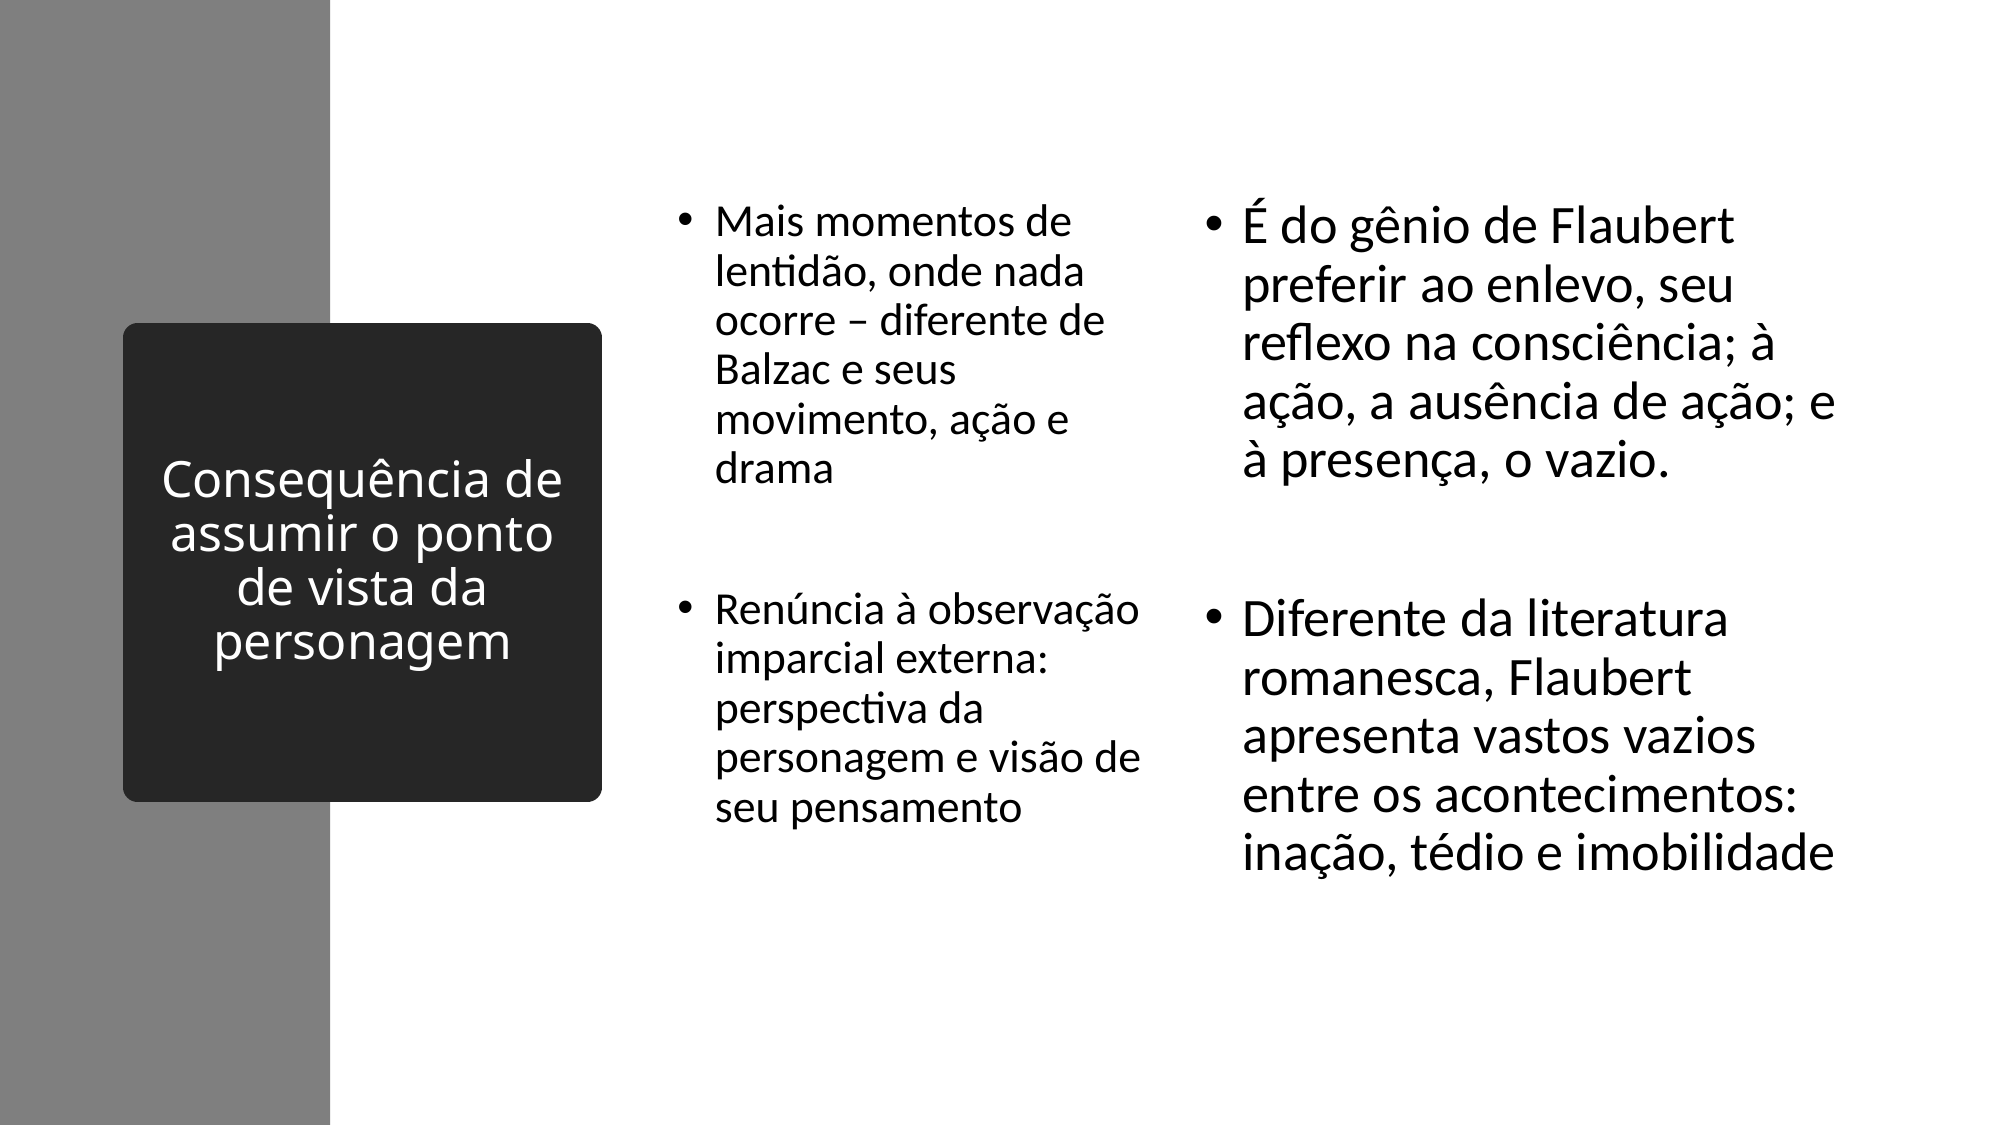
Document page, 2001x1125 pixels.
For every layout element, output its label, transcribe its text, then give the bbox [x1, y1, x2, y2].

title Consequência de assumir o ponto de vista da personagem [137, 337, 588, 788]
list É do gênio de Flaubert preferir ao enlevo, seu reflexo na consciência; à ação, a ausência de ação; e à presença, o vazio. Diferente da literatura romanesca, Flaubert apresenta vastos vazios entre os acontecimentos: inação, tédio e imobilidade [1189, 189, 1861, 932]
text_box [0, 0, 331, 1125]
list Mais momentos de lentidão, onde nada ocorre – diferente de Balzac e seus movimento, ação e drama Renúncia à observação imparcial externa: perspectiva da personagem e visão de seu pensamento [662, 189, 1182, 932]
